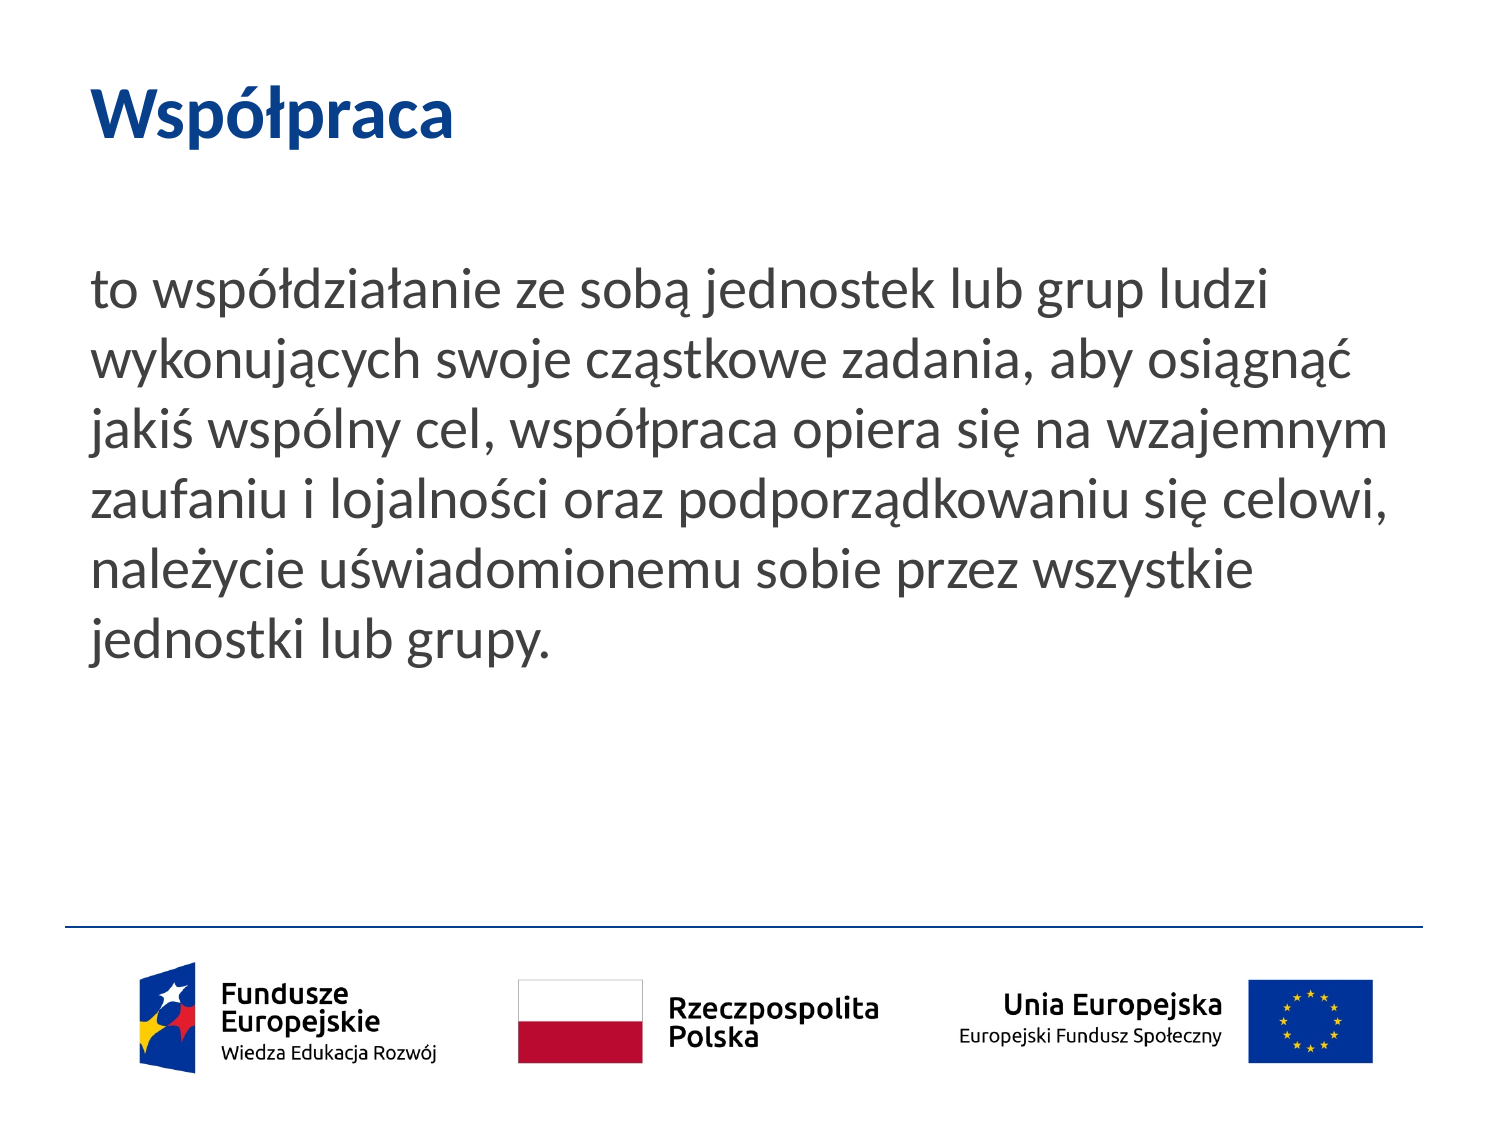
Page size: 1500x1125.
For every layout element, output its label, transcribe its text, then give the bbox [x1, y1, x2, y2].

title Współpraca [75, 74, 1425, 160]
list to współdziałanie ze sobą jednostek lub grup ludzi wykonujących swoje cząstkowe zadania, aby osiągnąć jakiś wspólny cel, współpraca opiera się na wzajemnym zaufaniu i lojalności oraz podporządkowaniu się celowi, należycie uświadomionemu sobie przez wszystkie jednostki lub grupy. [75, 160, 1425, 846]
picture [112, 934, 1400, 1101]
